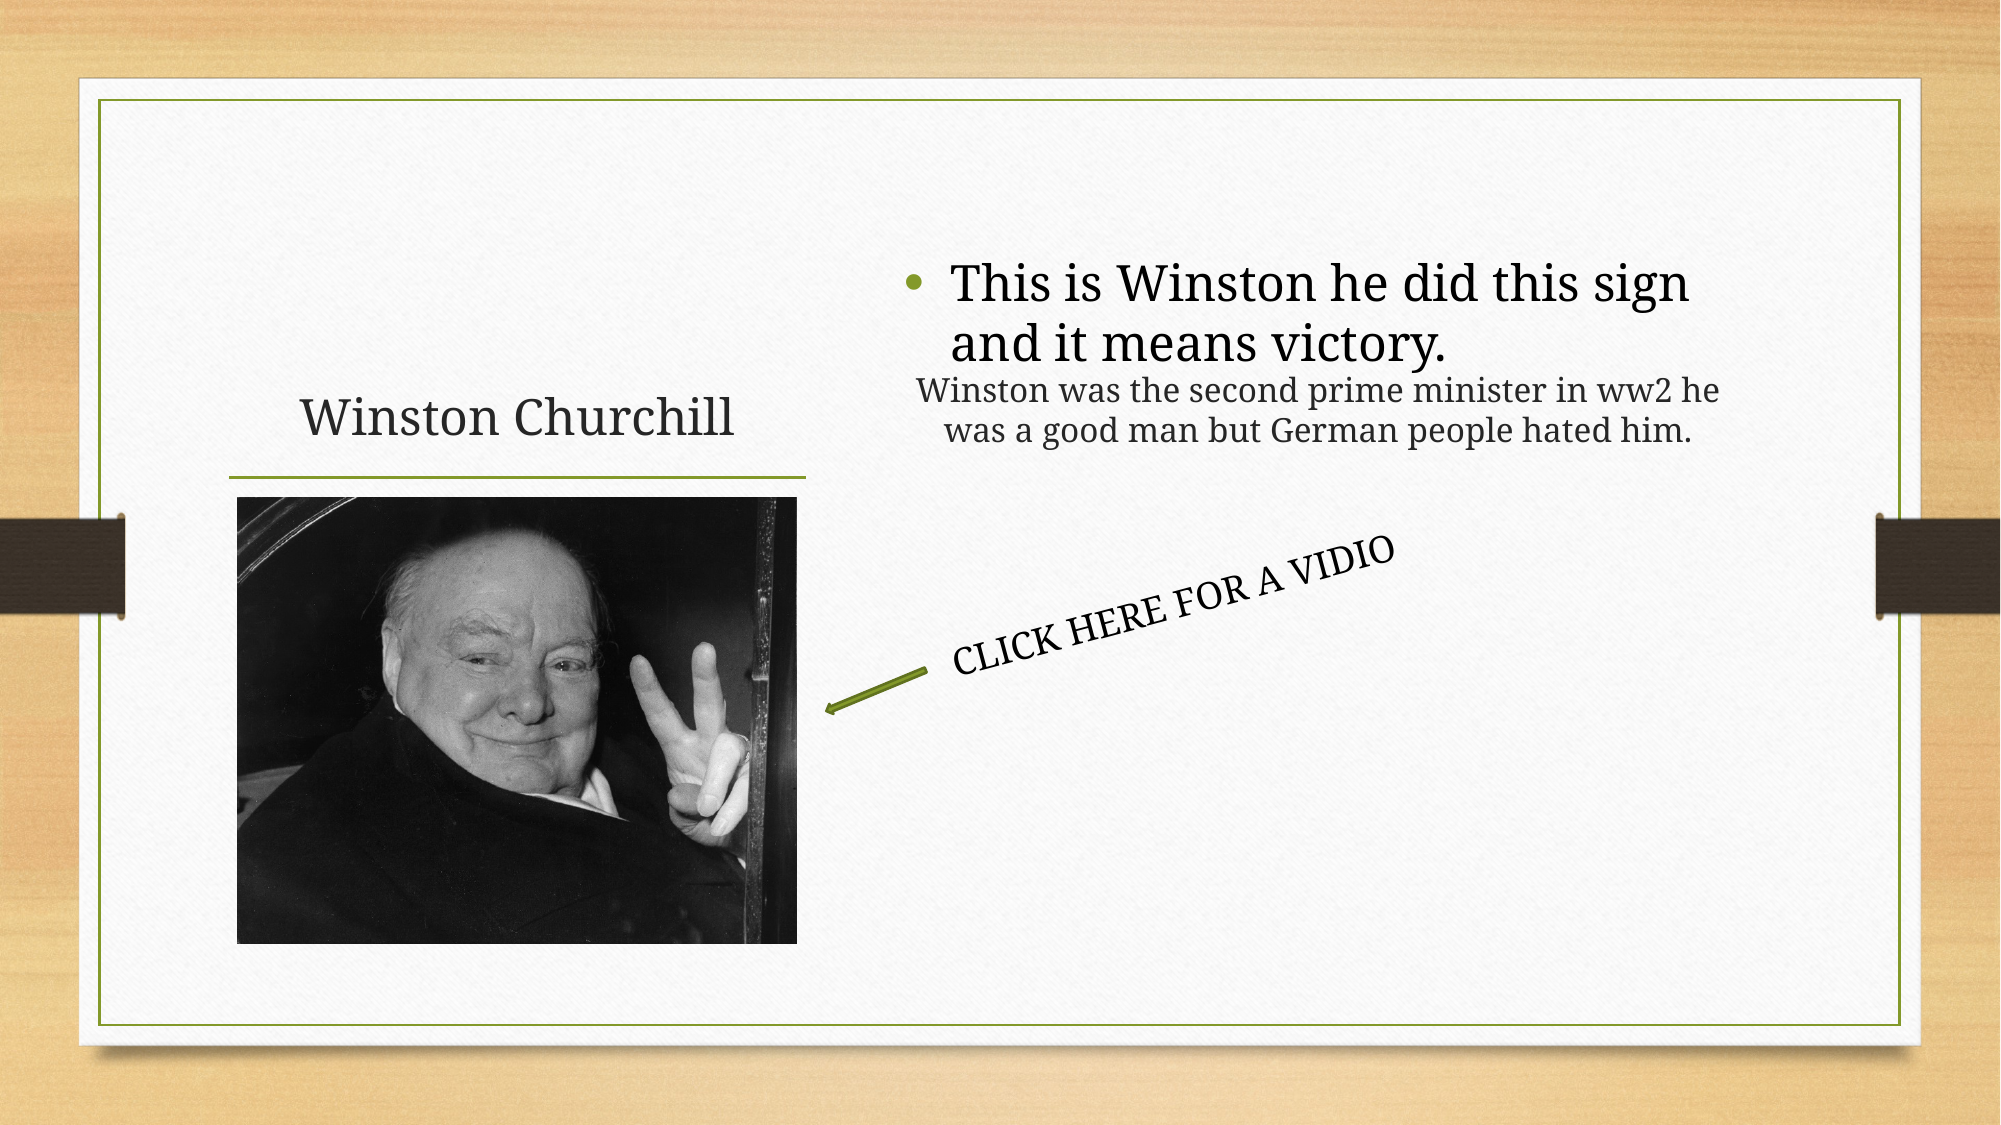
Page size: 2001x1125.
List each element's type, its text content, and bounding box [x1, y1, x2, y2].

title Winston Churchill [212, 227, 823, 453]
text_box CLICK HERE FOR A VIDIO [930, 511, 1417, 696]
picture [0, 0, 2001, 1125]
text_box [825, 666, 928, 716]
list Winston was the second prime minister in ww2 he was a good man but German people hated him. [888, 362, 1749, 550]
list This is Winston he did this sign and it means victory. [888, 0, 1787, 964]
